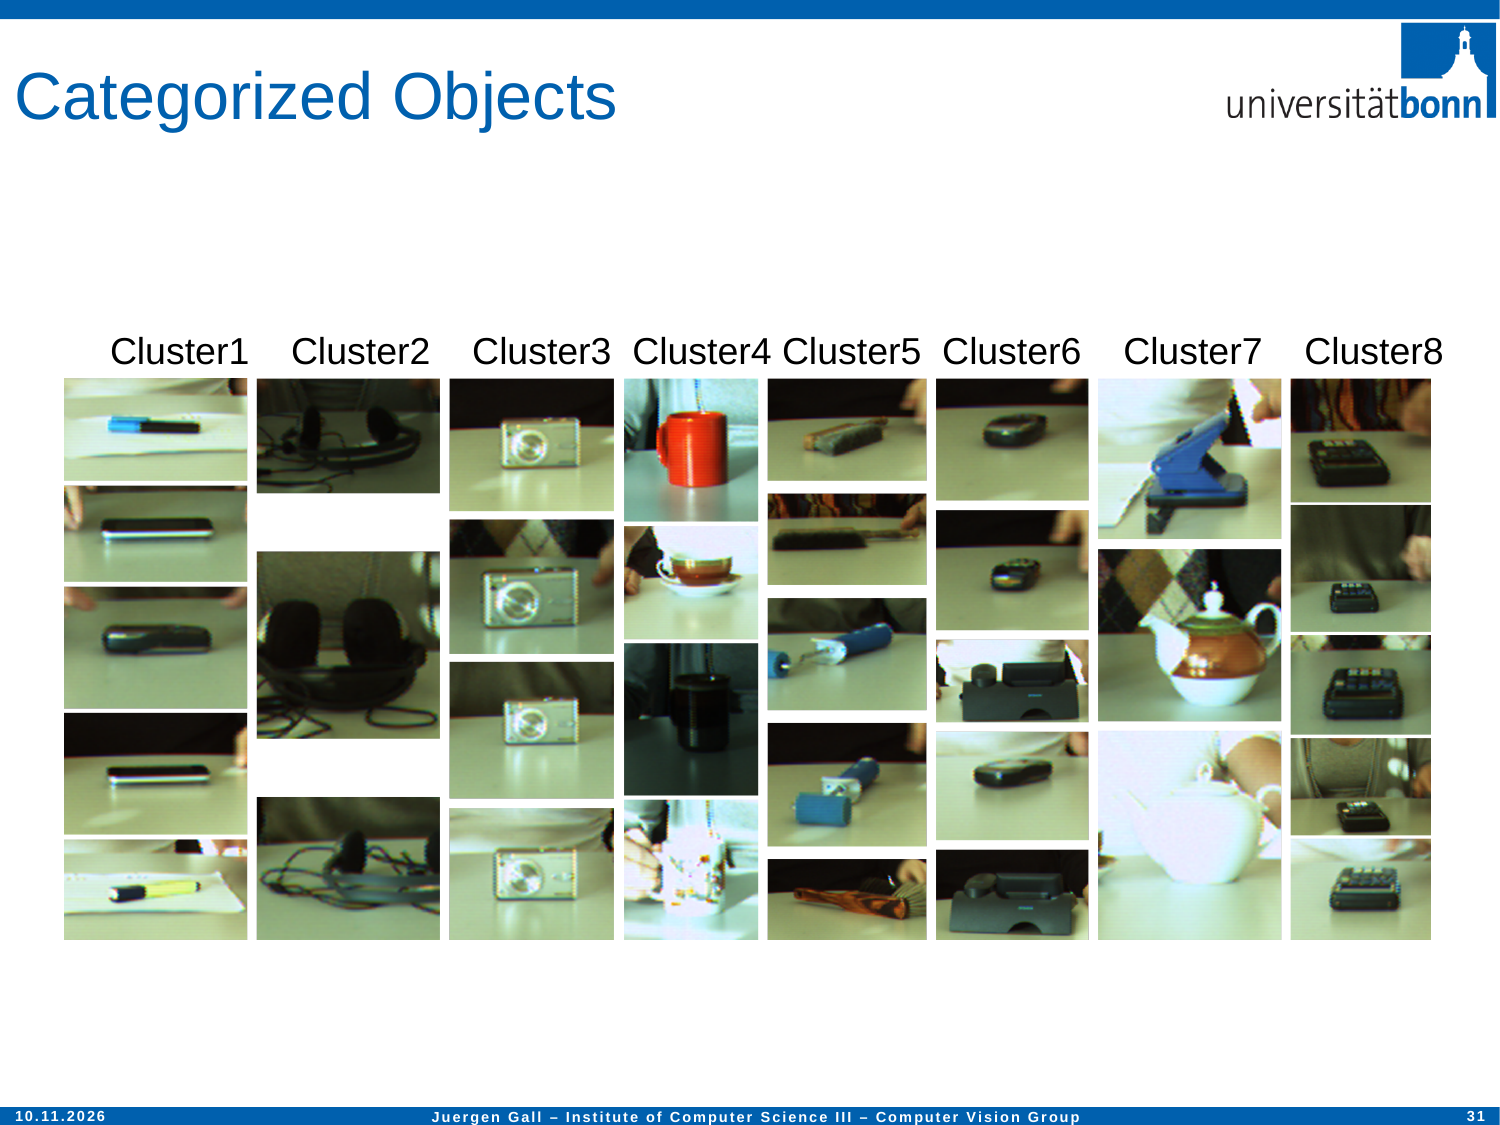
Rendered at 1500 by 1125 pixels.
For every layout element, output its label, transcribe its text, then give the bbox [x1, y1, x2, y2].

title Categorized Objects [0, 45, 1227, 202]
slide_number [0, 1105, 189, 1125]
picture [63, 378, 1431, 941]
slide_number 31 [1311, 1105, 1500, 1125]
footer Juergen Gall – Institute of Computer Science III – Computer Vision Group [224, 1107, 1288, 1125]
picture [1226, 22, 1498, 118]
text_box Cluster1 Cluster2 Cluster3 Cluster4 Cluster5 Cluster6 Cluster7 Cluster8 [95, 319, 1460, 380]
